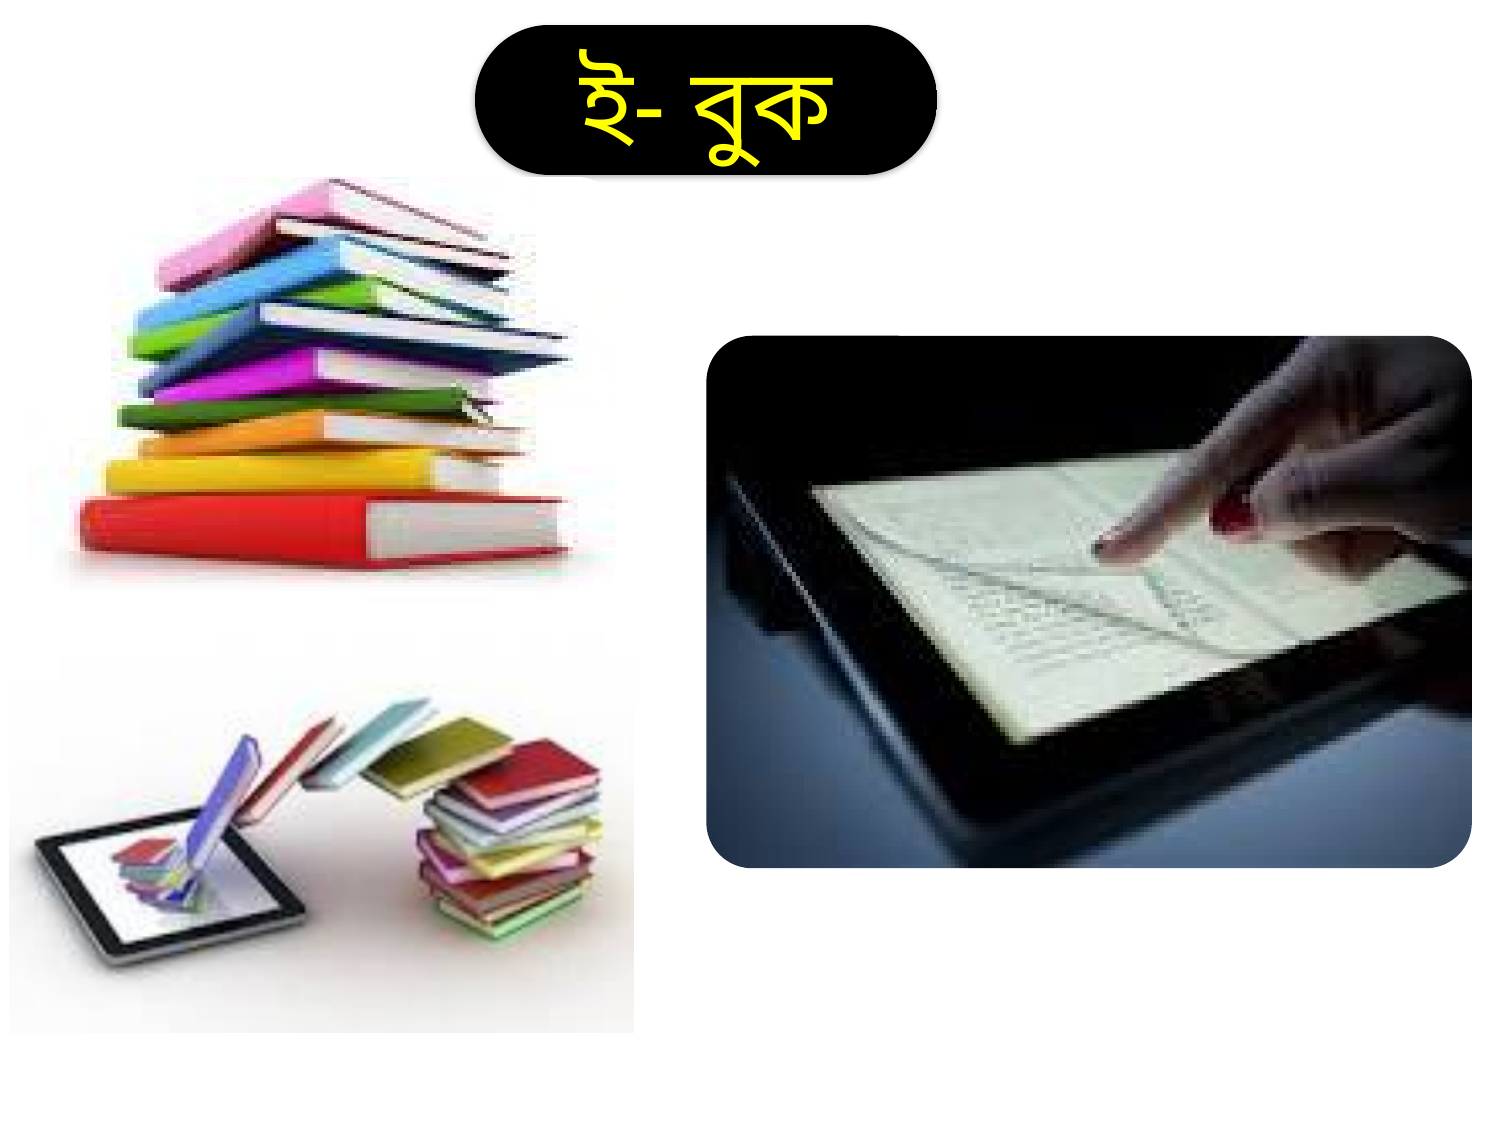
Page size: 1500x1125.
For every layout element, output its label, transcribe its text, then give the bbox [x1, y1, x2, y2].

picture [27, 176, 616, 603]
picture [9, 631, 634, 1034]
picture [706, 335, 1473, 869]
text_box ই- বুক [474, 24, 938, 175]
